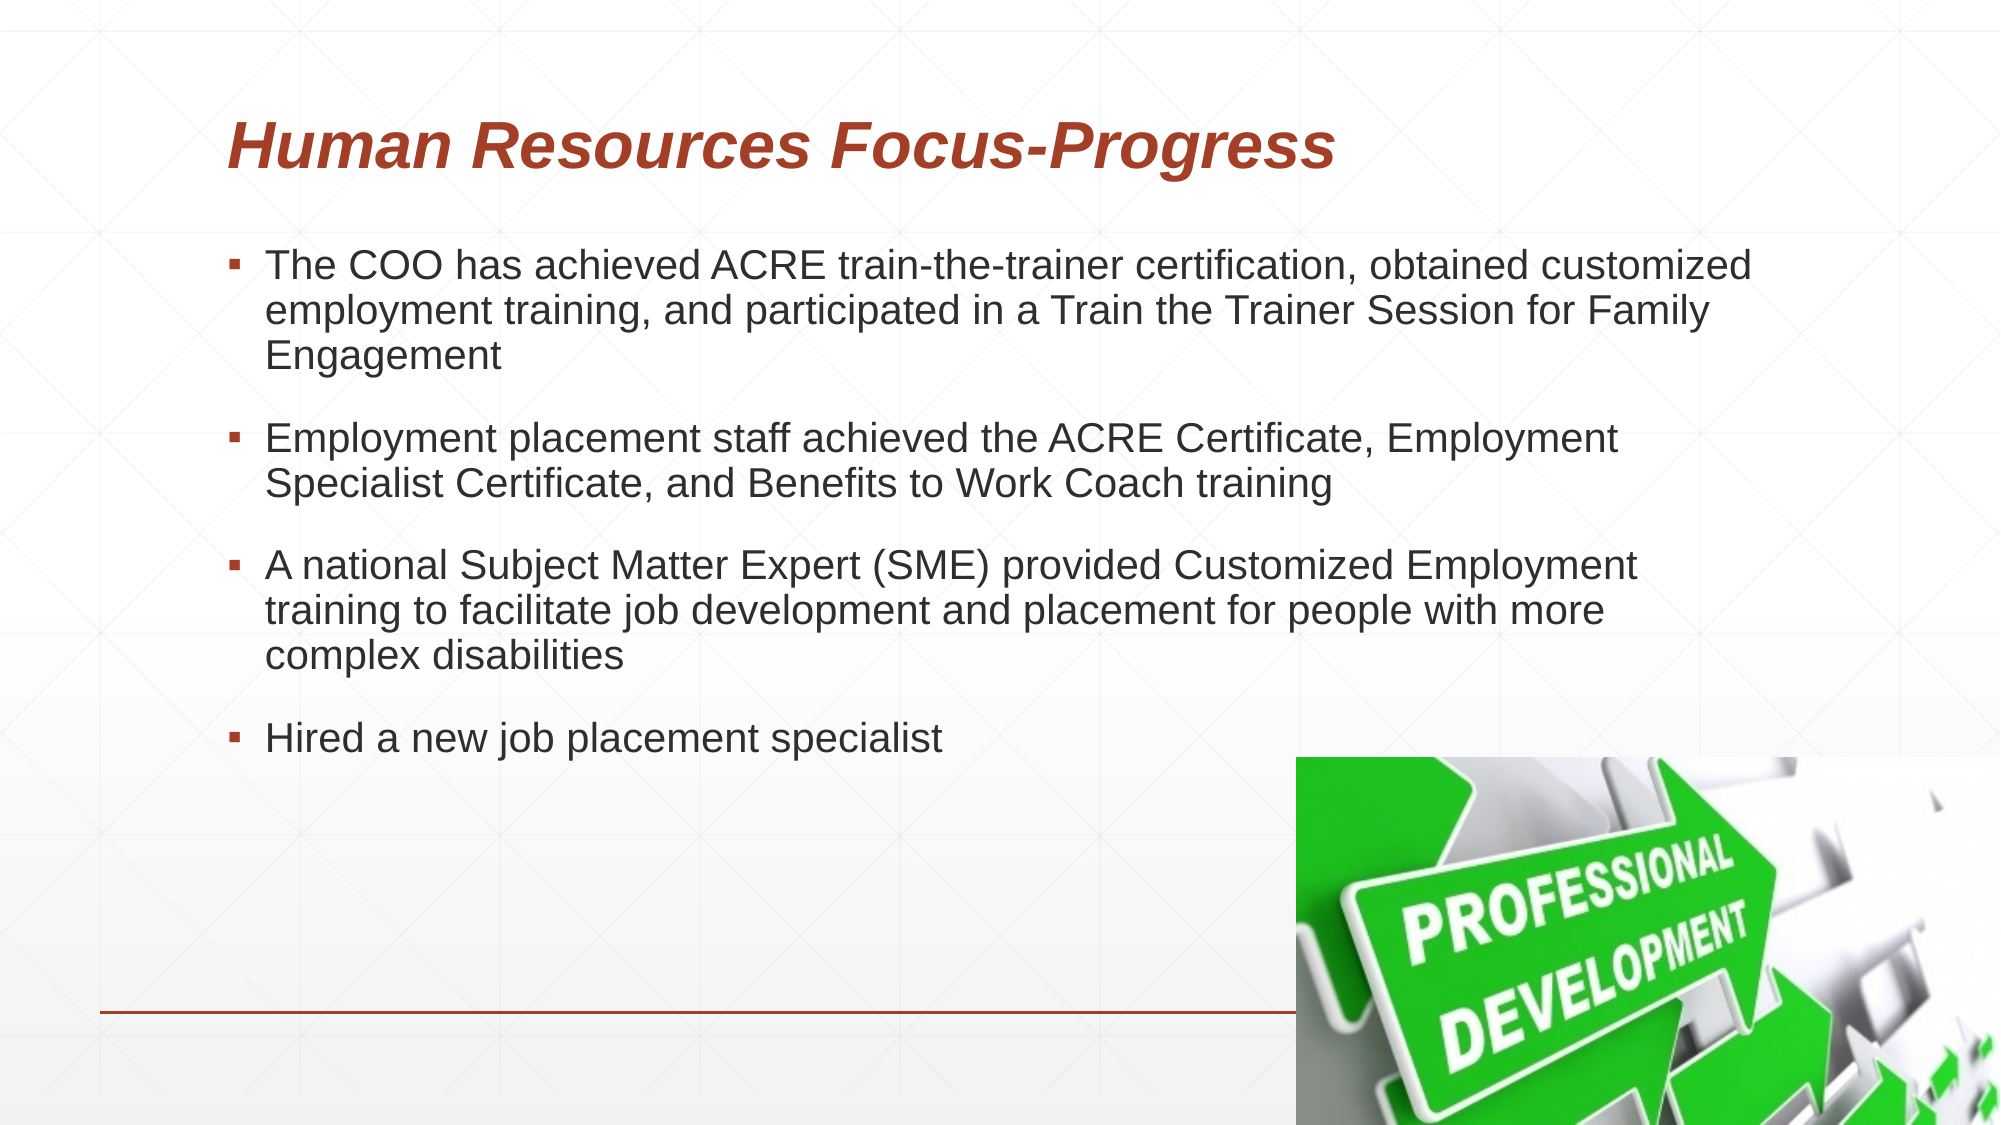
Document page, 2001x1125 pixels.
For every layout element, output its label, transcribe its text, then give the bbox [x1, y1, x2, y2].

picture [1296, 757, 2000, 1125]
title Human Resources Focus-Progress [212, 82, 1788, 235]
list The COO has achieved ACRE train-the-trainer certification, obtained customized employment training, and participated in a Train the Trainer Session for Family Engagement Employment placement staff achieved the ACRE Certificate, Employment Specialist Certificate, and Benefits to Work Coach training A national Subject Matter Expert (SME) provided Customized Employment training to facilitate job development and placement for people with more complex disabilities Hired a new job placement specialist [212, 235, 1788, 1015]
